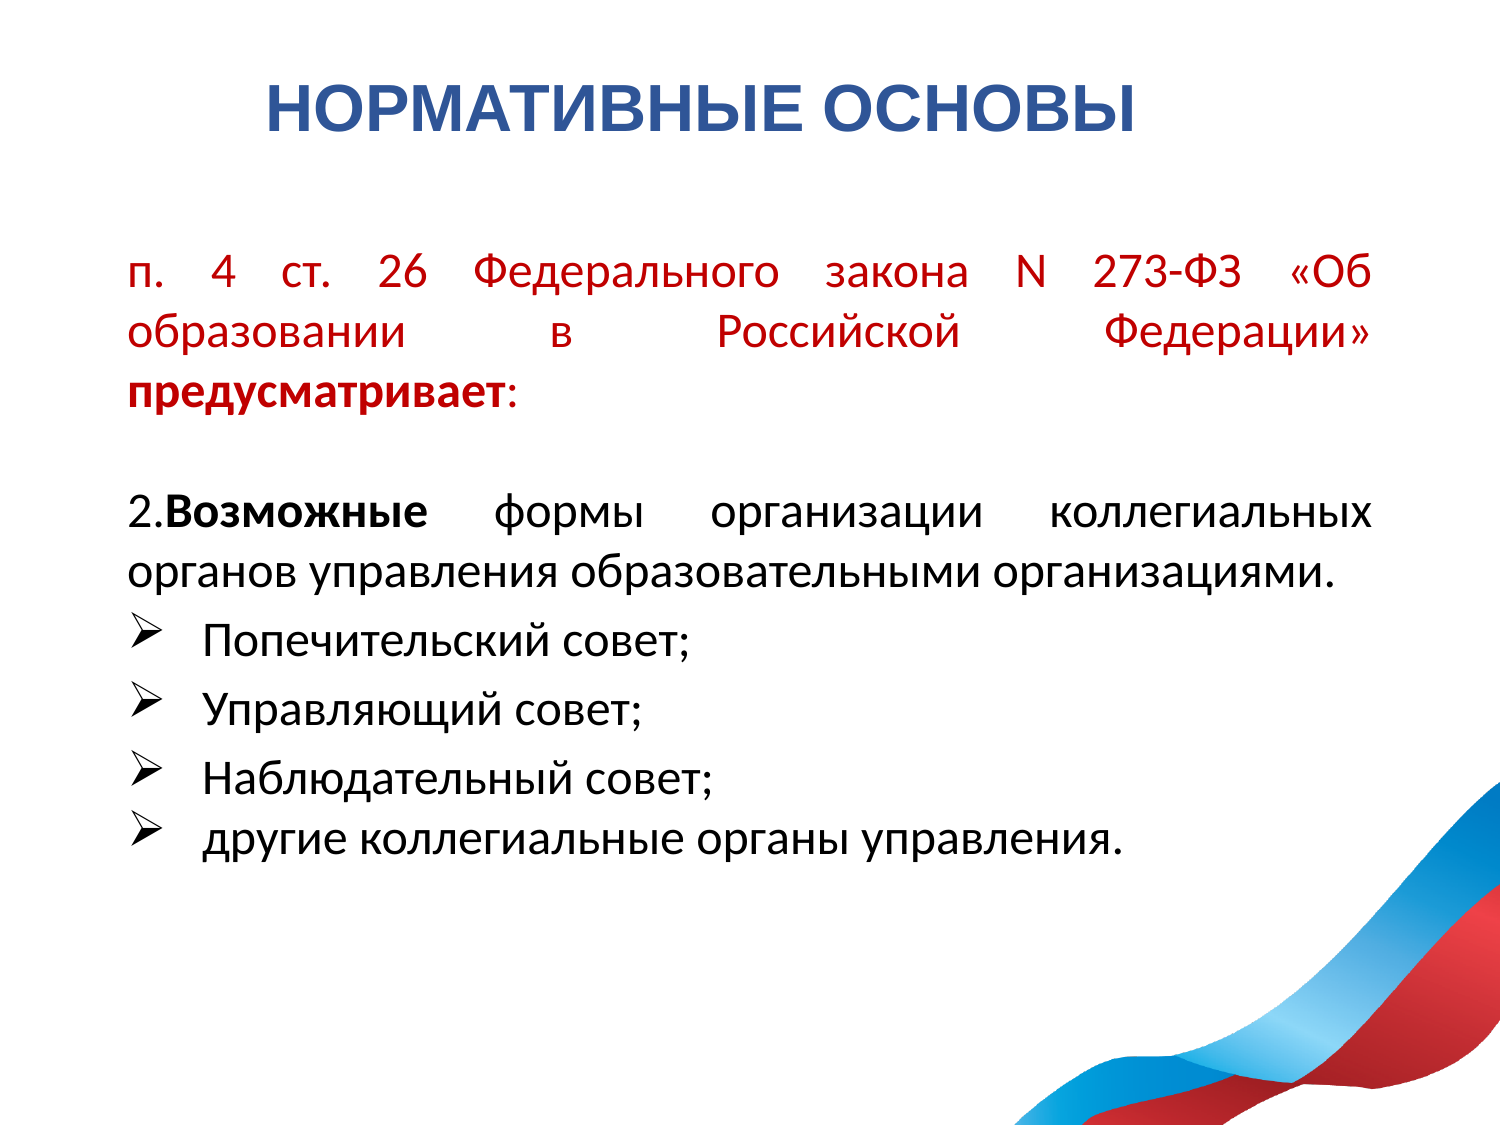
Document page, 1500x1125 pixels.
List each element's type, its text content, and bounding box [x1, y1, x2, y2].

picture [1002, 778, 1500, 1125]
text_box п. 4 ст. 26 Федерального закона N 273-ФЗ «Об образовании в Российской Федерации» предусматривает: 2.Возможные формы организации коллегиальных органов управления образовательными организациями. Попечительский совет; Управляющий совет; Наблюдательный совет; другие коллегиальные органы управления. [112, 319, 1388, 606]
text_box [45, 263, 1460, 319]
text_box п. 4 ст. 26 Федерального закона N 273-ФЗ «Об образовании в Российской Федерации» предусматривает: 2.Возможные формы организации коллегиальных органов управления образовательными организациями. Попечительский совет; Управляющий совет; Наблюдательный совет; другие коллегиальные органы управления. [112, 662, 1388, 912]
text_box [46, 606, 1457, 662]
text_box п. 4 ст. 26 Федерального закона N 273-ФЗ «Об образовании в Российской Федерации» предусматривает: 2.Возможные формы организации коллегиальных органов управления образовательными организациями. Попечительский совет; Управляющий совет; Наблюдательный совет; другие коллегиальные органы управления. [112, 230, 1388, 263]
text_box НОРМАТИВНЫЕ ОСНОВЫ [46, 57, 1357, 153]
